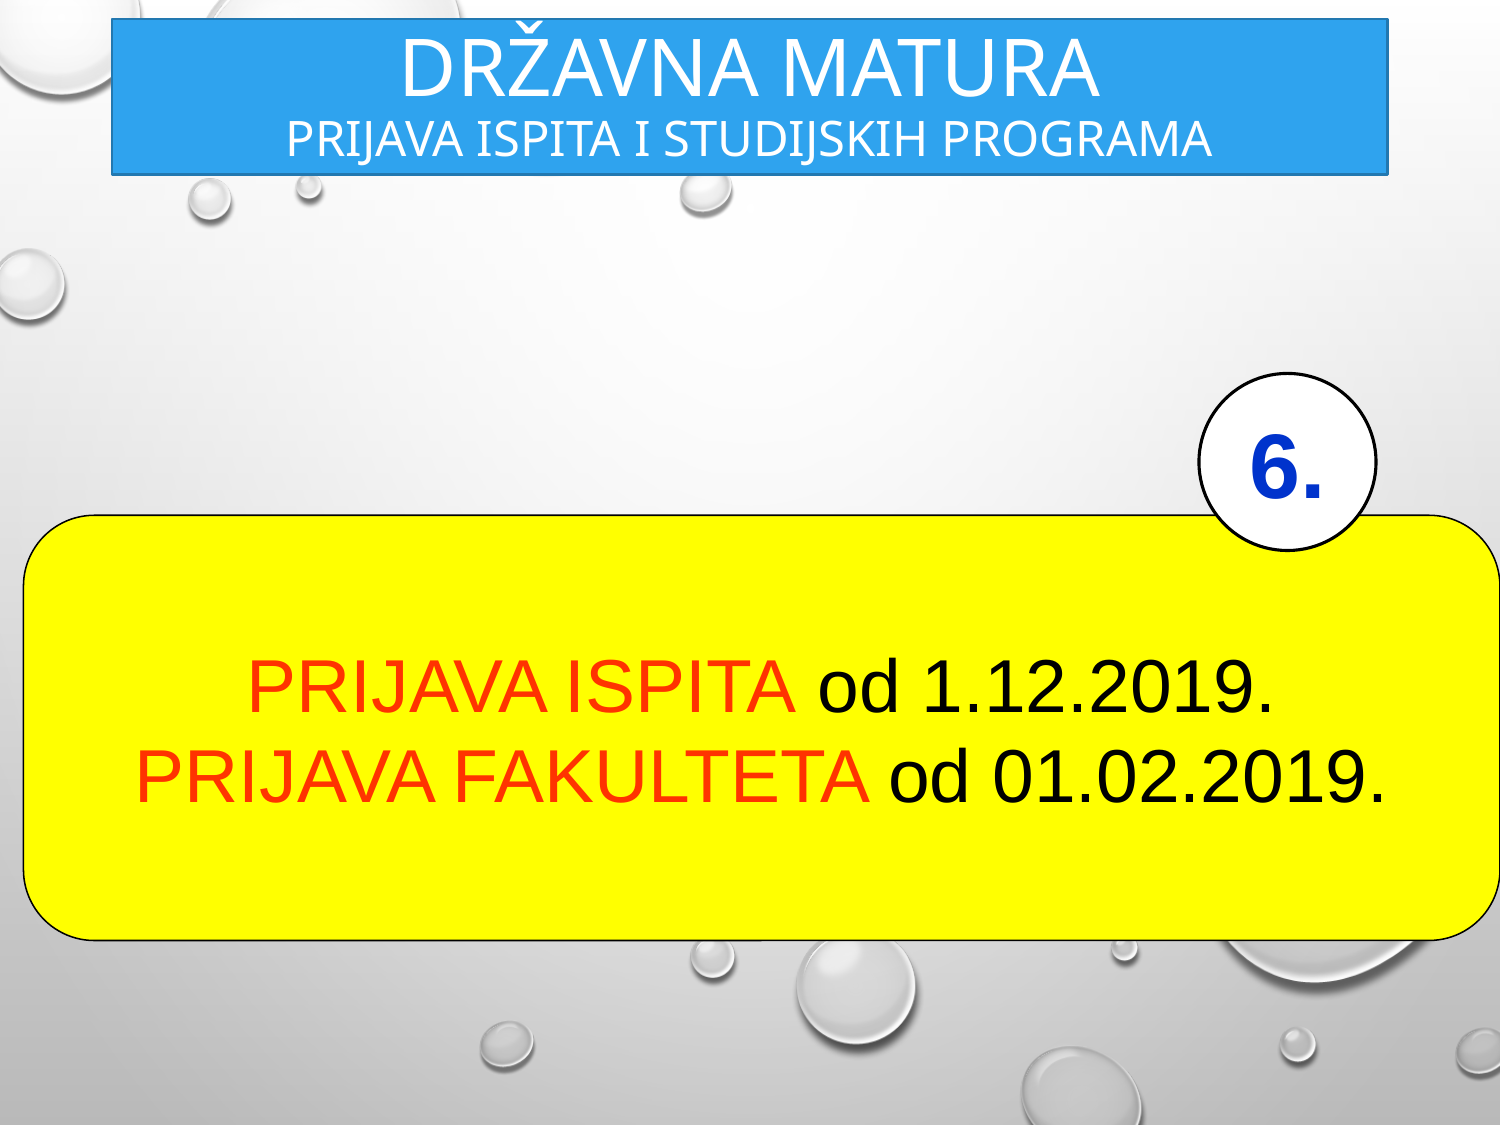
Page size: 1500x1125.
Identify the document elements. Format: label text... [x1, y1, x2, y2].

text_box Državna matura prijava ispita i studijskih programa [111, 18, 1389, 176]
picture [0, 0, 1500, 1125]
text_box 6. [1198, 373, 1377, 551]
text_box PRIJAVA ISPITA od 1.12.2019. PRIJAVA FAKULTETA od 01.02.2019. [23, 515, 1500, 941]
